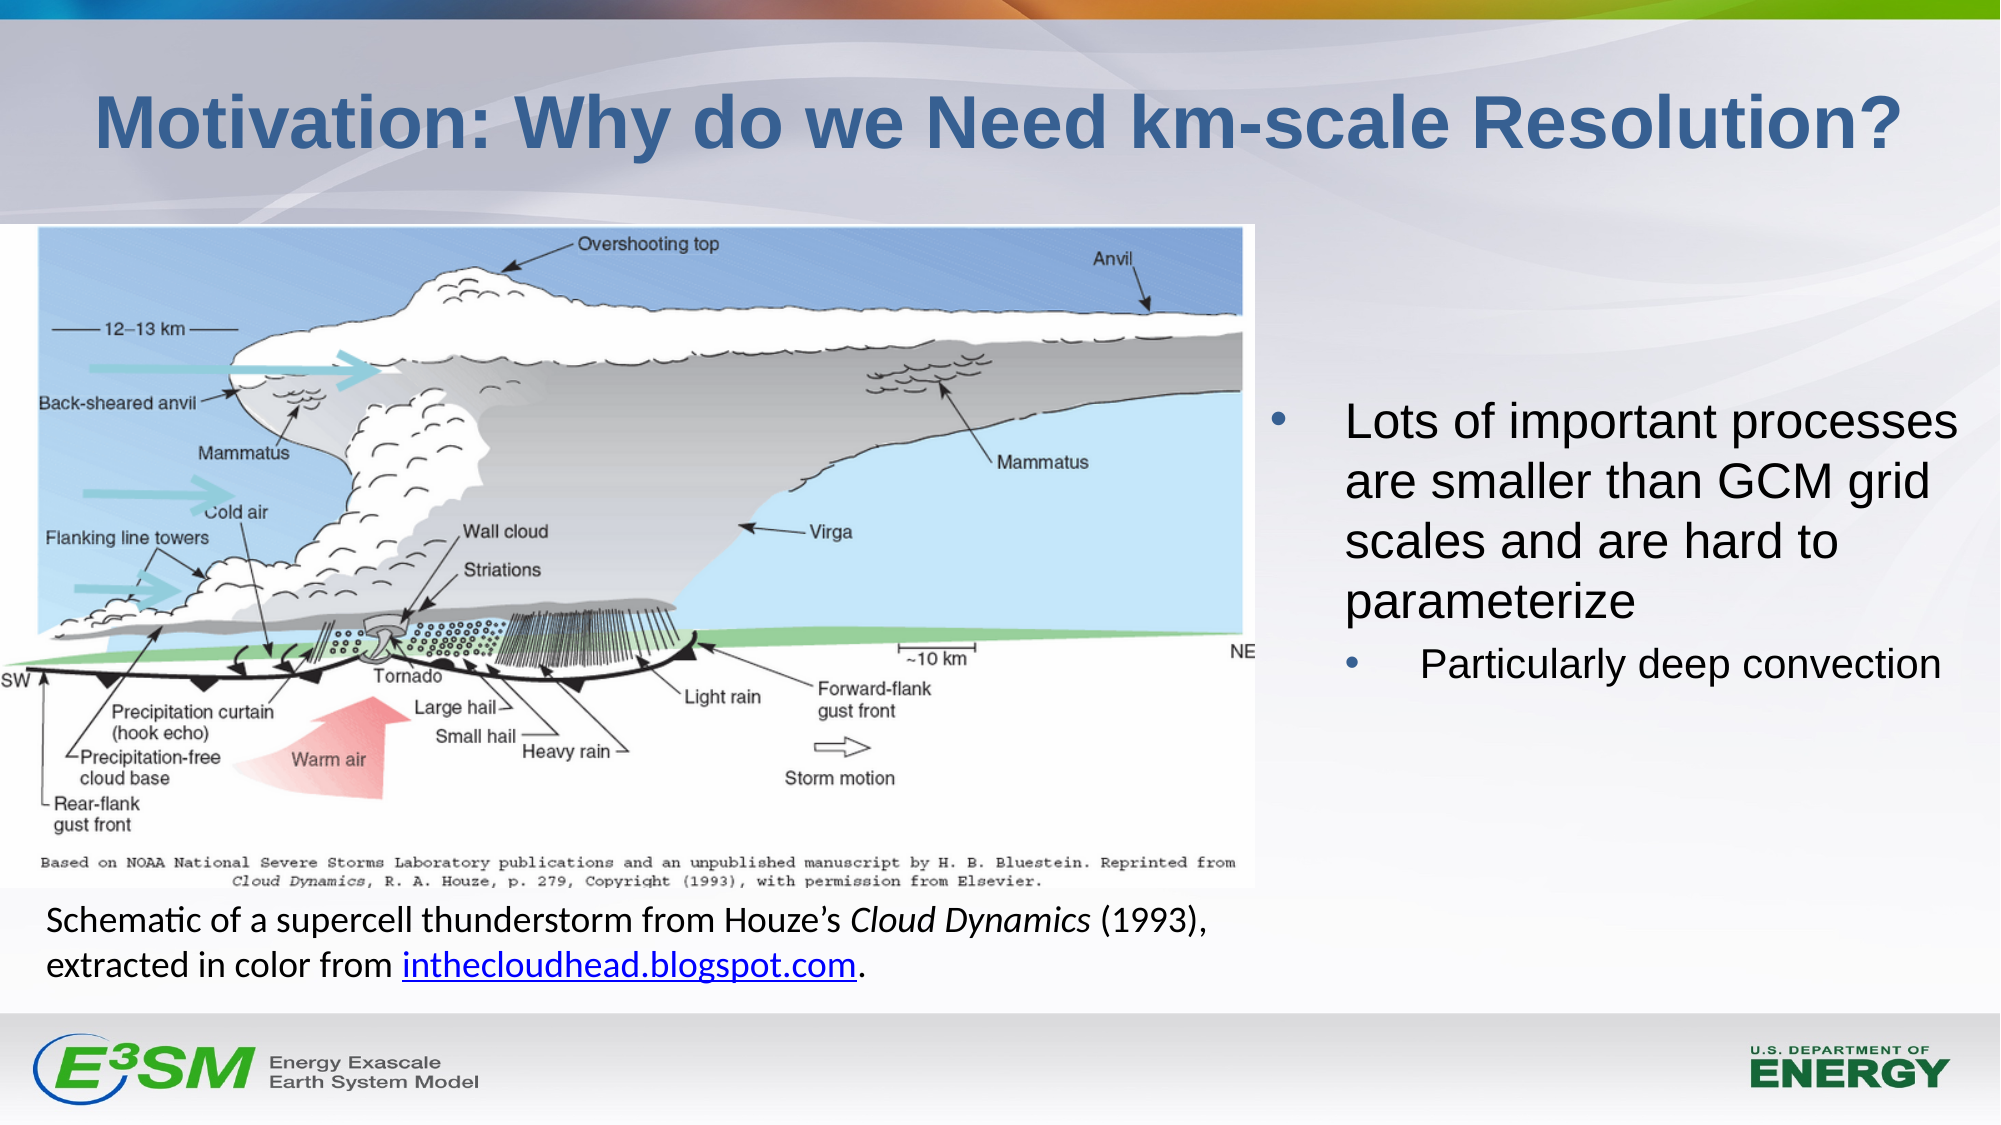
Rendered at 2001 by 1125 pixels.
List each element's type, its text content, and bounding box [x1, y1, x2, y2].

text_box Schematic of a supercell thunderstorm from Houze’s Cloud Dynamics (1993), extracted in color from inthecloudhead.blogspot.com. [31, 887, 1313, 993]
text_box Motivation: Why do we Need km-scale Resolution? [10, 28, 1989, 209]
list Lots of important processes are smaller than GCM grid scales and are hard to parameterize Particularly deep convection [1269, 388, 1969, 945]
picture [0, 0, 2000, 1125]
